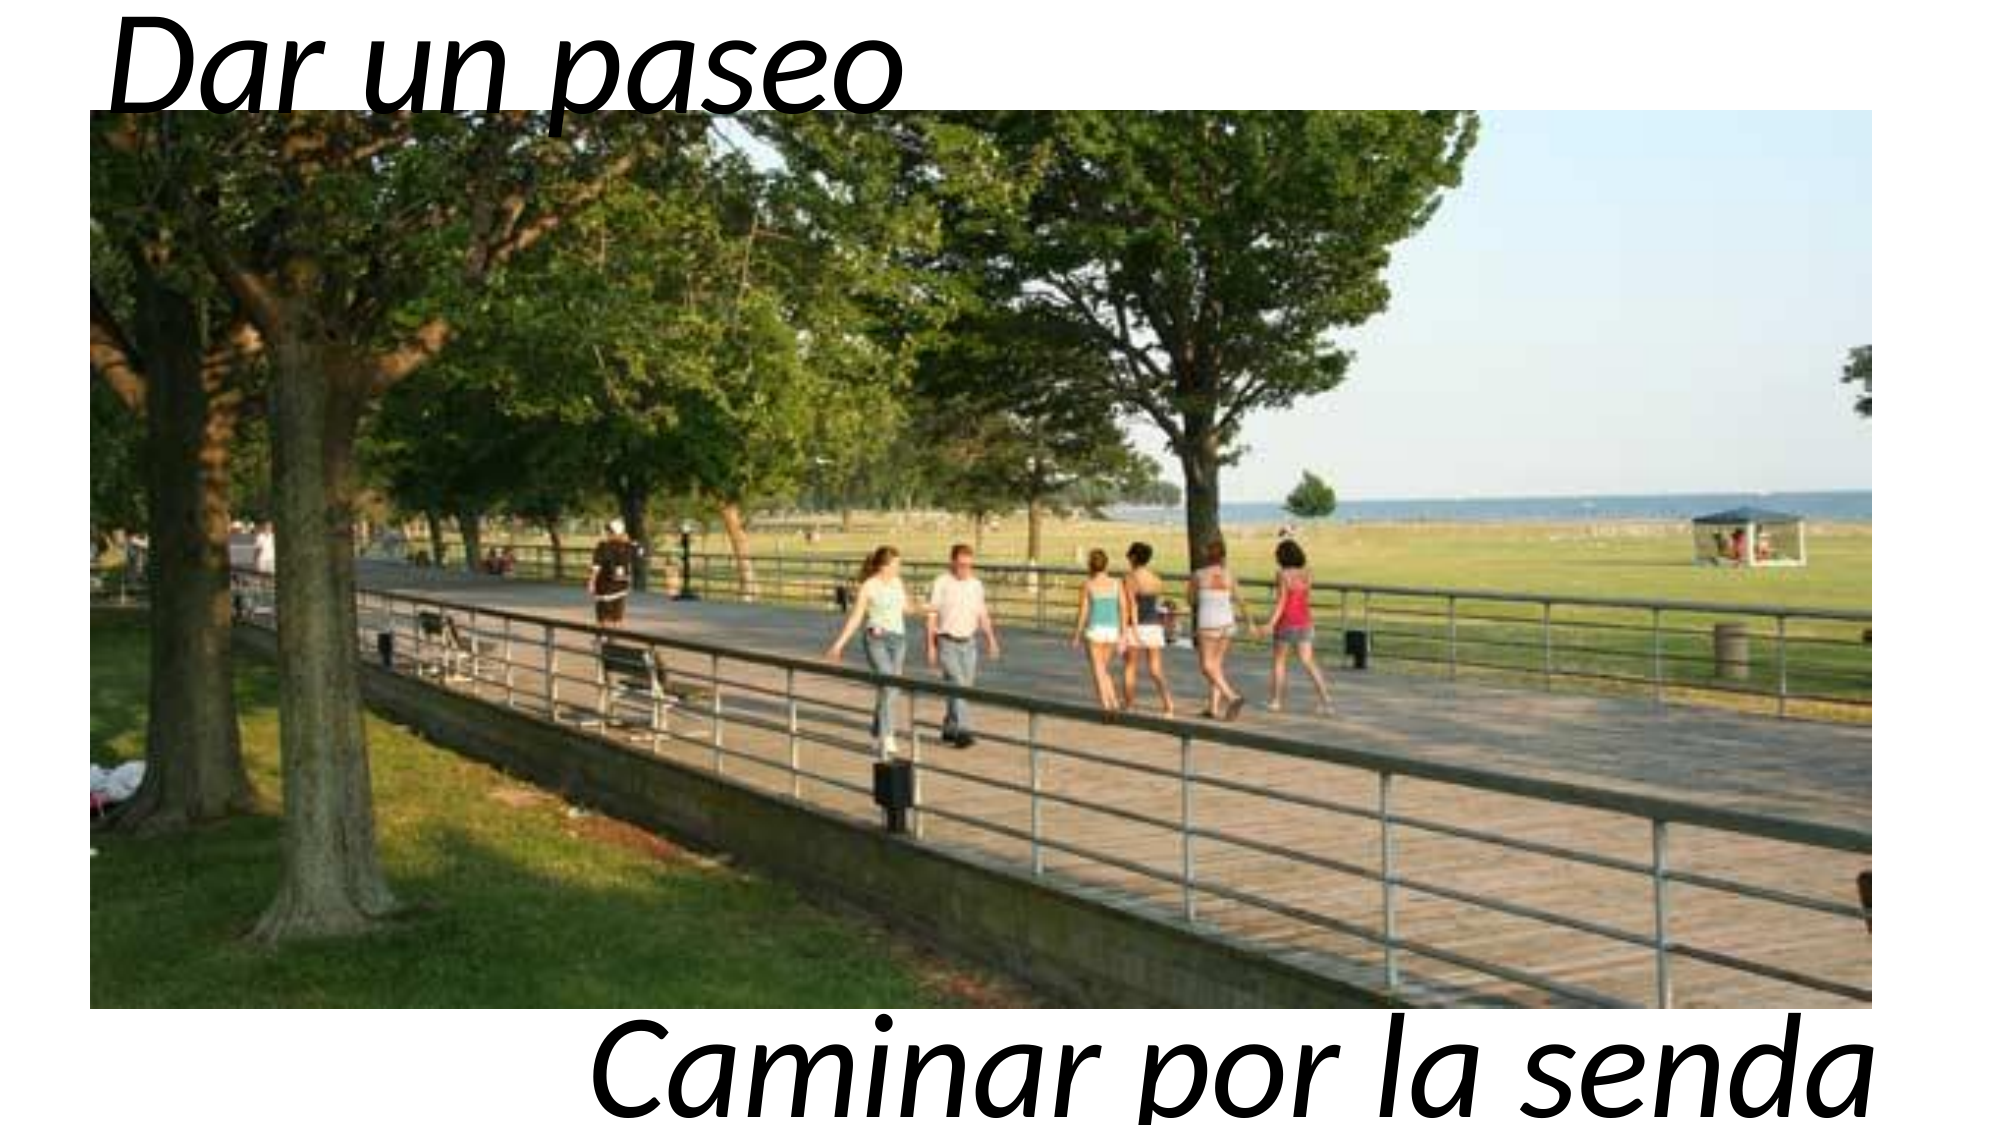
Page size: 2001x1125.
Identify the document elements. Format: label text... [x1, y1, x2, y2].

picture [90, 110, 1872, 1009]
text_box Caminar por la senda [572, 959, 1929, 1125]
text_box Dar un paseo [90, 0, 1041, 110]
